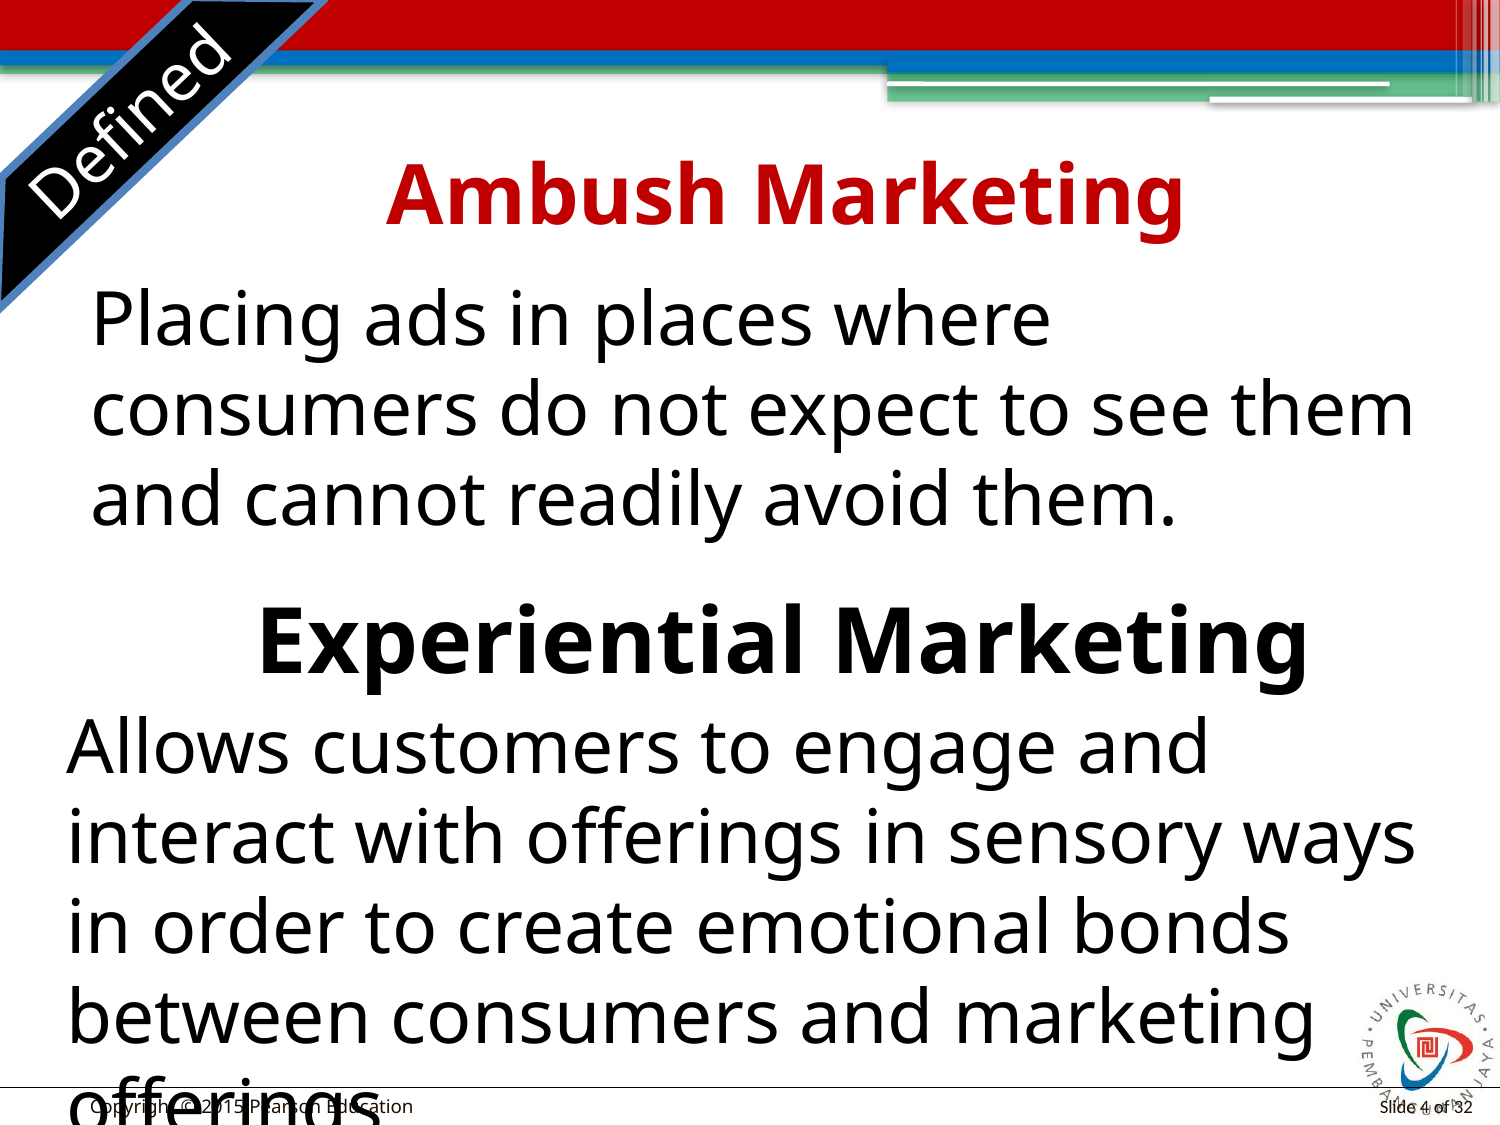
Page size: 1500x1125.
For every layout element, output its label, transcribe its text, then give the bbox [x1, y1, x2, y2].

picture [1352, 1088, 1500, 1125]
picture [1352, 975, 1500, 1087]
text_box Allows customers to engage and interact with offerings in sensory ways in order to create emotional bonds between consumers and marketing offerings [51, 691, 1463, 1063]
list Placing ads in places where consumers do not expect to see them and cannot readily avoid them. [75, 262, 1438, 563]
text_box Experiential Marketing [184, 574, 1385, 691]
title Ambush Marketing [187, 133, 1388, 275]
